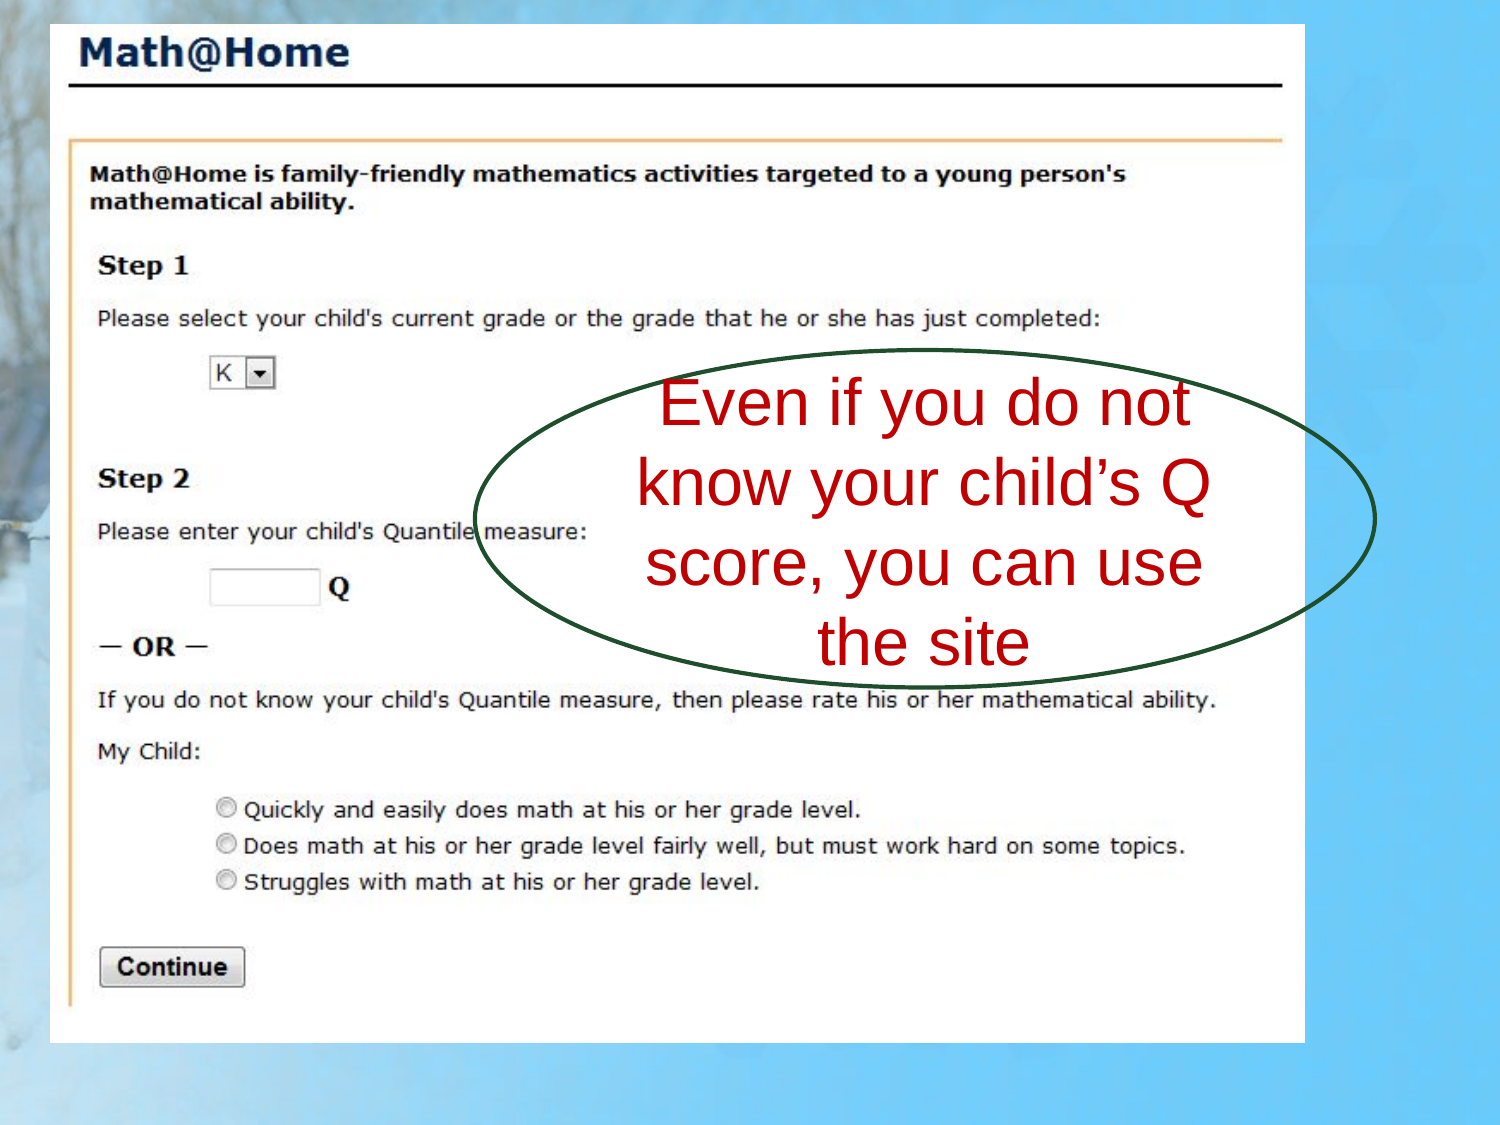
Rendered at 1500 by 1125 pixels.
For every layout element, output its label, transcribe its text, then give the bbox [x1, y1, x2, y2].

text_box Even if you do not know your child’s Q score, you can use the site [1310, 428, 1378, 609]
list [49, 24, 1305, 1043]
picture [0, 0, 1500, 1125]
